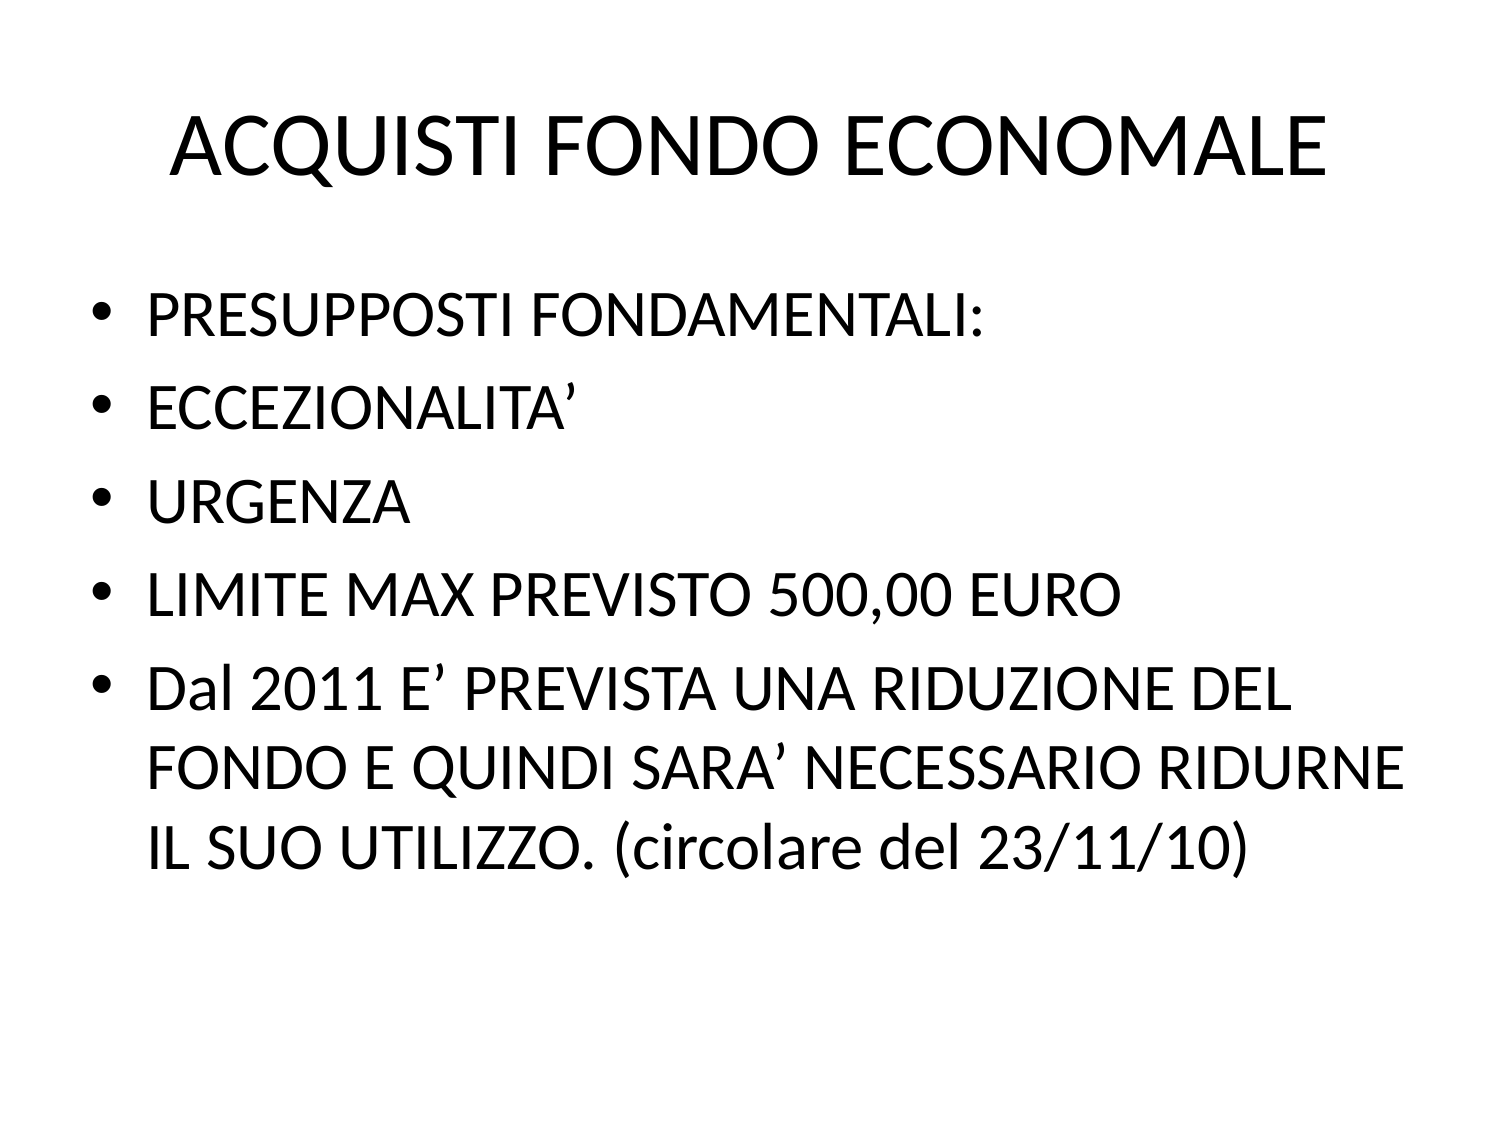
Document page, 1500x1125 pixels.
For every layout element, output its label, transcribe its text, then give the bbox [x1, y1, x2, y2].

list PRESUPPOSTI FONDAMENTALI: ECCEZIONALITA’ URGENZA LIMITE MAX PREVISTO 500,00 EURO Dal 2011 E’ PREVISTA UNA RIDUZIONE DEL FONDO E QUINDI SARA’ NECESSARIO RIDURNE IL SUO UTILIZZO. (circolare del 23/11/10) [75, 262, 1425, 1005]
title ACQUISTI FONDO ECONOMALE [75, 45, 1425, 233]
